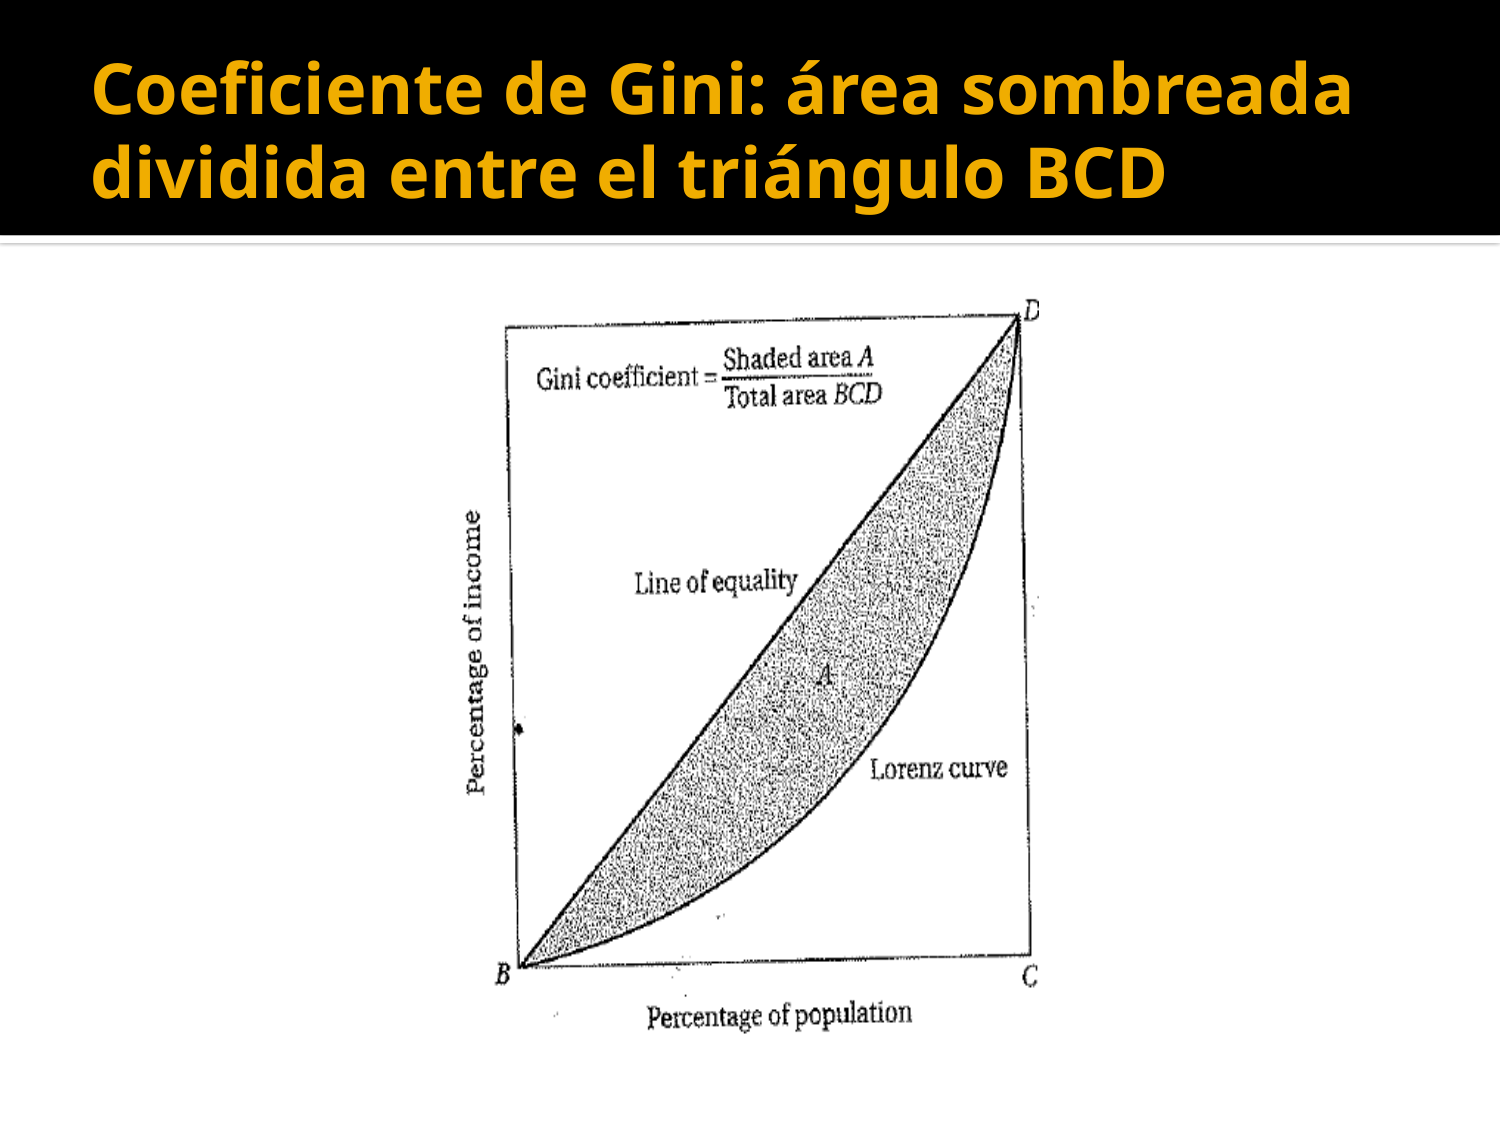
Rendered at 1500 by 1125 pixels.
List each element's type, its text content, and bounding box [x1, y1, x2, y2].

title Coeficiente de Gini: área sombreada dividida entre el triángulo BCD [75, 25, 1425, 231]
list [461, 296, 1039, 1045]
